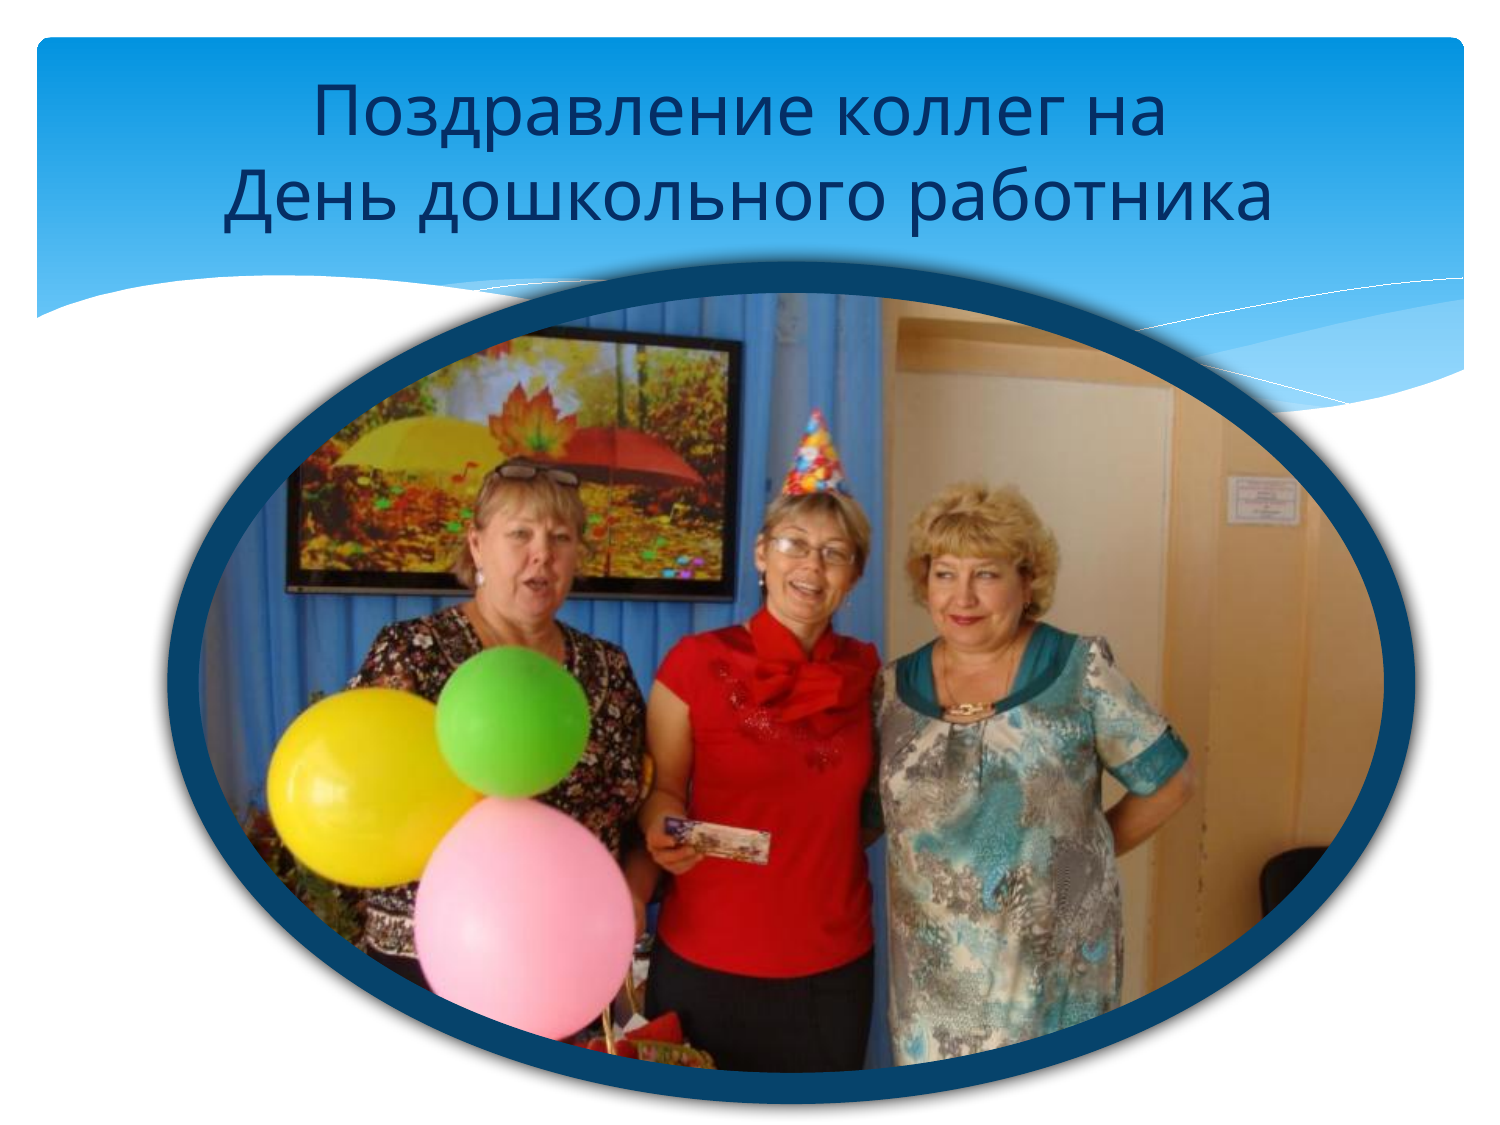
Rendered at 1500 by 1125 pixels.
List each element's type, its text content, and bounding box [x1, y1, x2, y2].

title Поздравление коллег на День дошкольного работника [75, 55, 1425, 244]
picture [142, 277, 1400, 1089]
